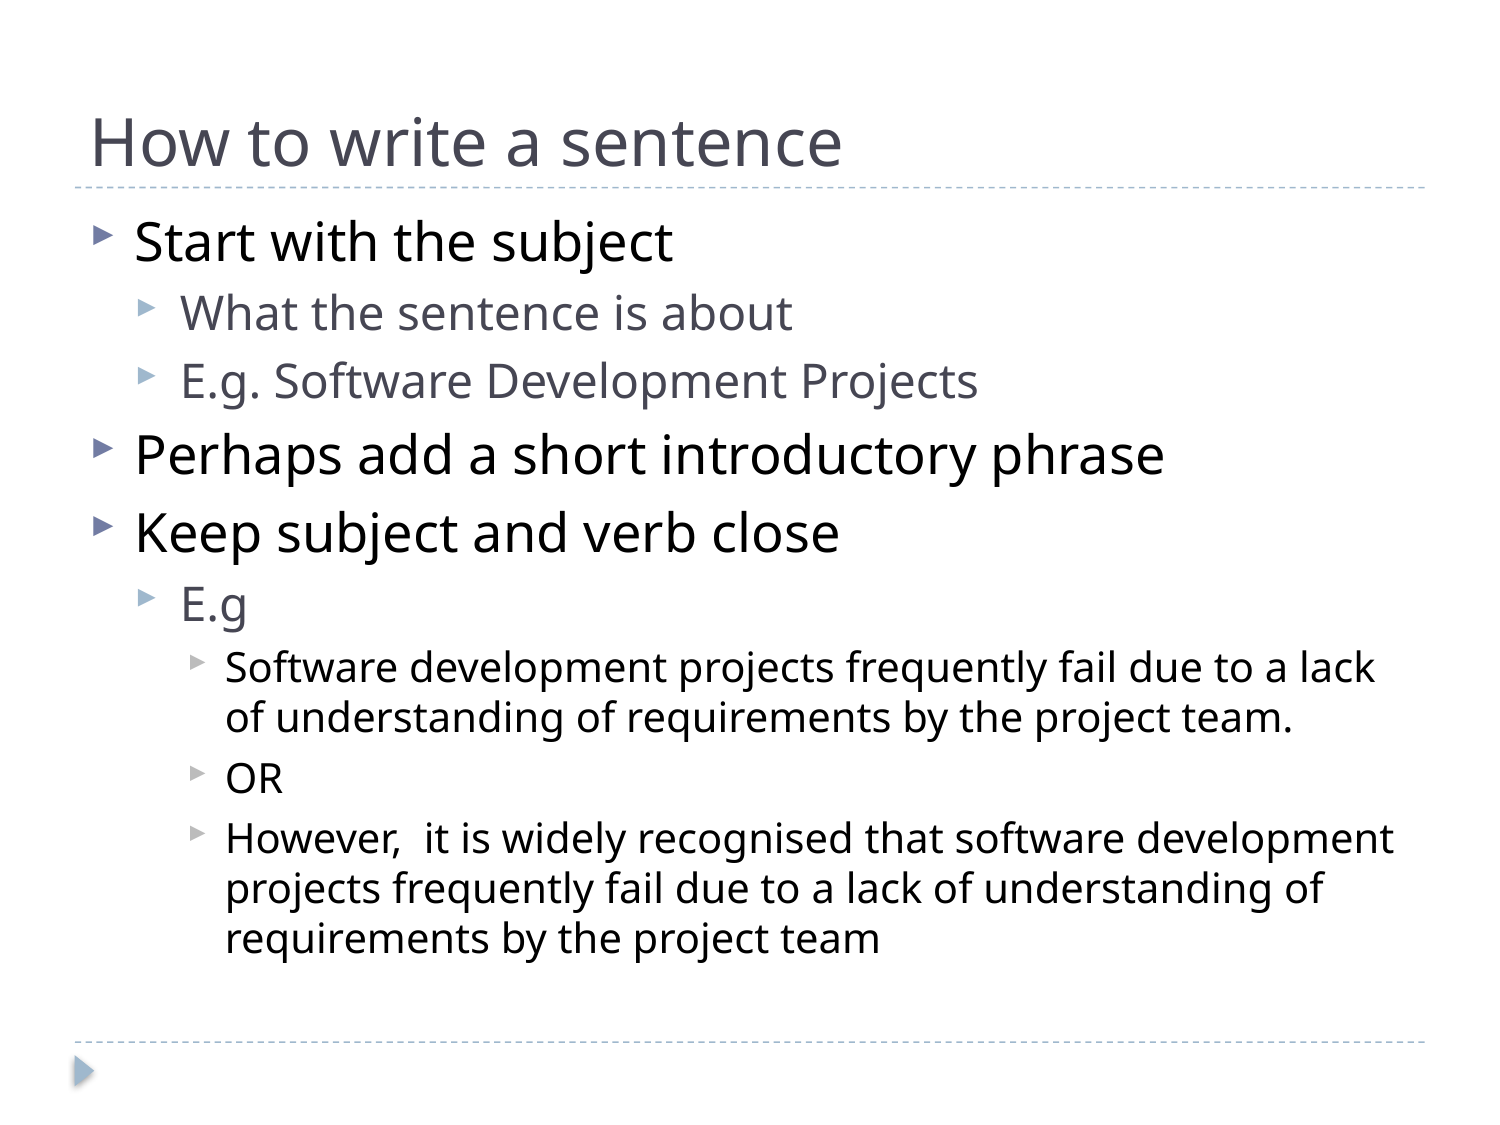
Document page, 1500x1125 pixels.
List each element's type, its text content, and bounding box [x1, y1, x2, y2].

title How to write a sentence [75, 24, 1425, 188]
list Start with the subject What the sentence is about E.g. Software Development Projects Perhaps add a short introductory phrase Keep subject and verb close E.g Software development projects frequently fail due to a lack of understanding of requirements by the project team. OR However, it is widely recognised that software development projects frequently fail due to a lack of understanding of requirements by the project team [75, 200, 1425, 1010]
